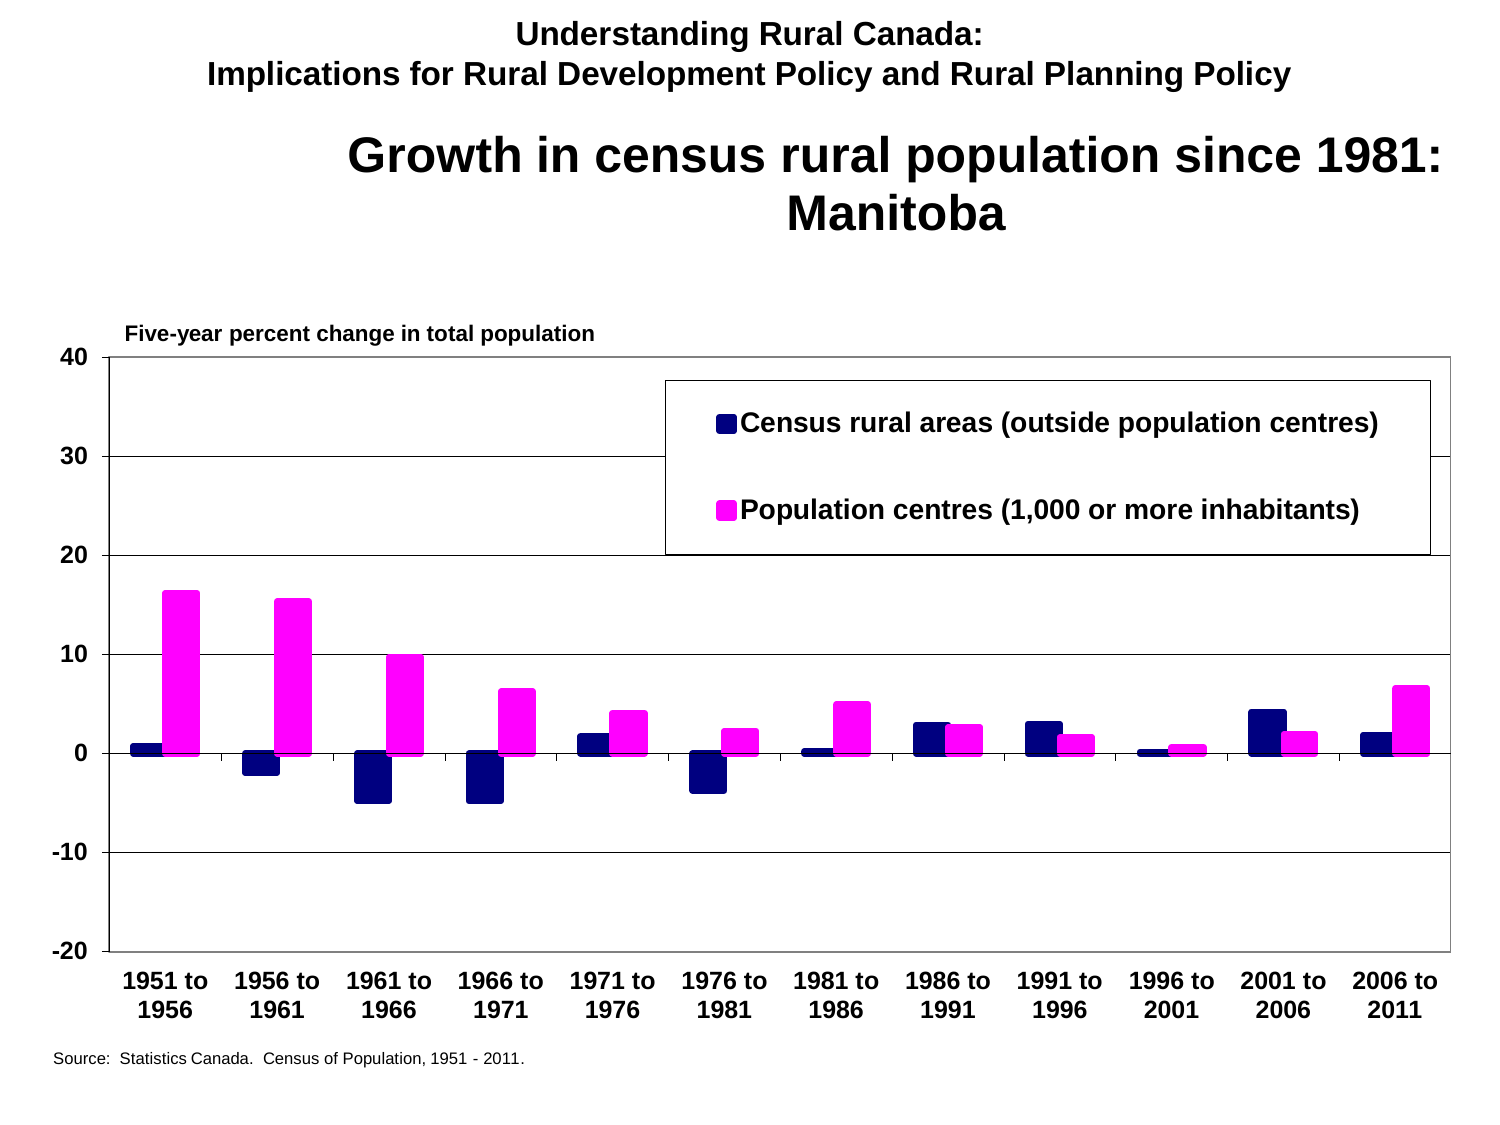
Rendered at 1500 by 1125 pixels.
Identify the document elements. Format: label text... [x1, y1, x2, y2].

picture [48, 122, 1452, 1076]
text_box Understanding Rural Canada: Implications for Rural Development Policy and Rural Planning Policy [0, 4, 1500, 100]
